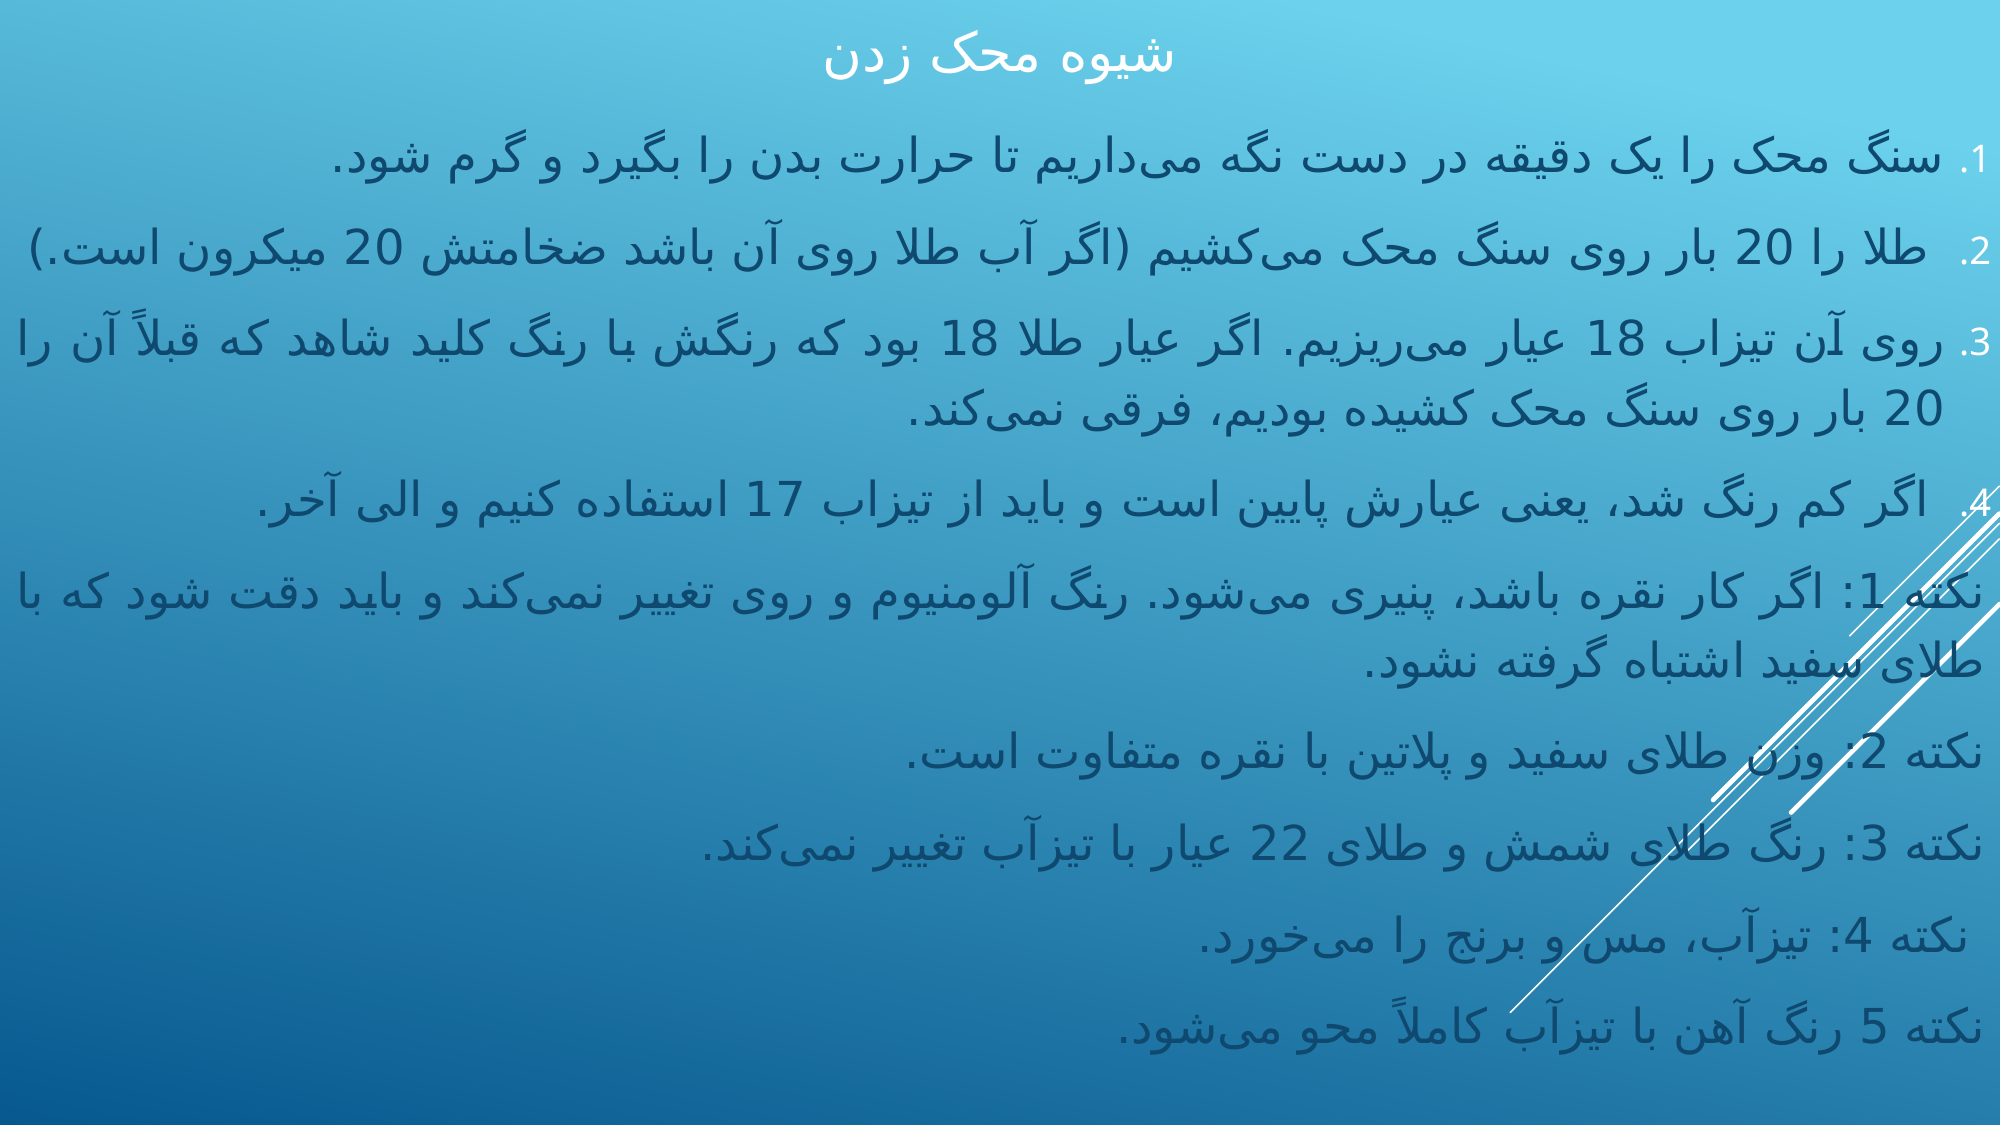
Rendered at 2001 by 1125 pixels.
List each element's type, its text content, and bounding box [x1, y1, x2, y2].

list سنگ محک را یک دقیقه در دست نگه می‌داریم تا حرارت بدن را بگیرد و گرم شود. طلا را 20 بار روی سنگ محک می‌کشیم (اگر آب طلا روی آن باشد ضخامتش 20 میکرون است.) روی آن تیزاب 18 عیار می‌ریزیم. اگر عیار طلا 18 بود که رنگش با رنگ کلید شاهد که قبلاً آن را 20 بار روی سنگ محک کشیده بودیم، فرقی نمی‌کند. اگر کم رنگ شد، یعنی عیارش پایین است و باید از تیزاب 17 استفاده کنیم و الی آخر. نکته 1: اگر کار نقره باشد، پنیری می‌شود. رنگ آلومنیوم و روی تغییر نمی‌‌کند و باید دقت شود که با طلای سفید اشتباه گرفته نشود. نکته 2: وزن طلای سفید و پلاتین با نقره متفاوت است. نکته 3: رنگ طلای شمش و طلای 22 عیار با تیزآب تغییر نمی‌کند. نکته 4: تیزآب، مس و برنج را می‌خورد. نکته 5 رنگ آهن با تیزآب کاملاً محو می‌شود. [0, 99, 2000, 1125]
title شيوه محک زدن [0, 0, 2000, 99]
